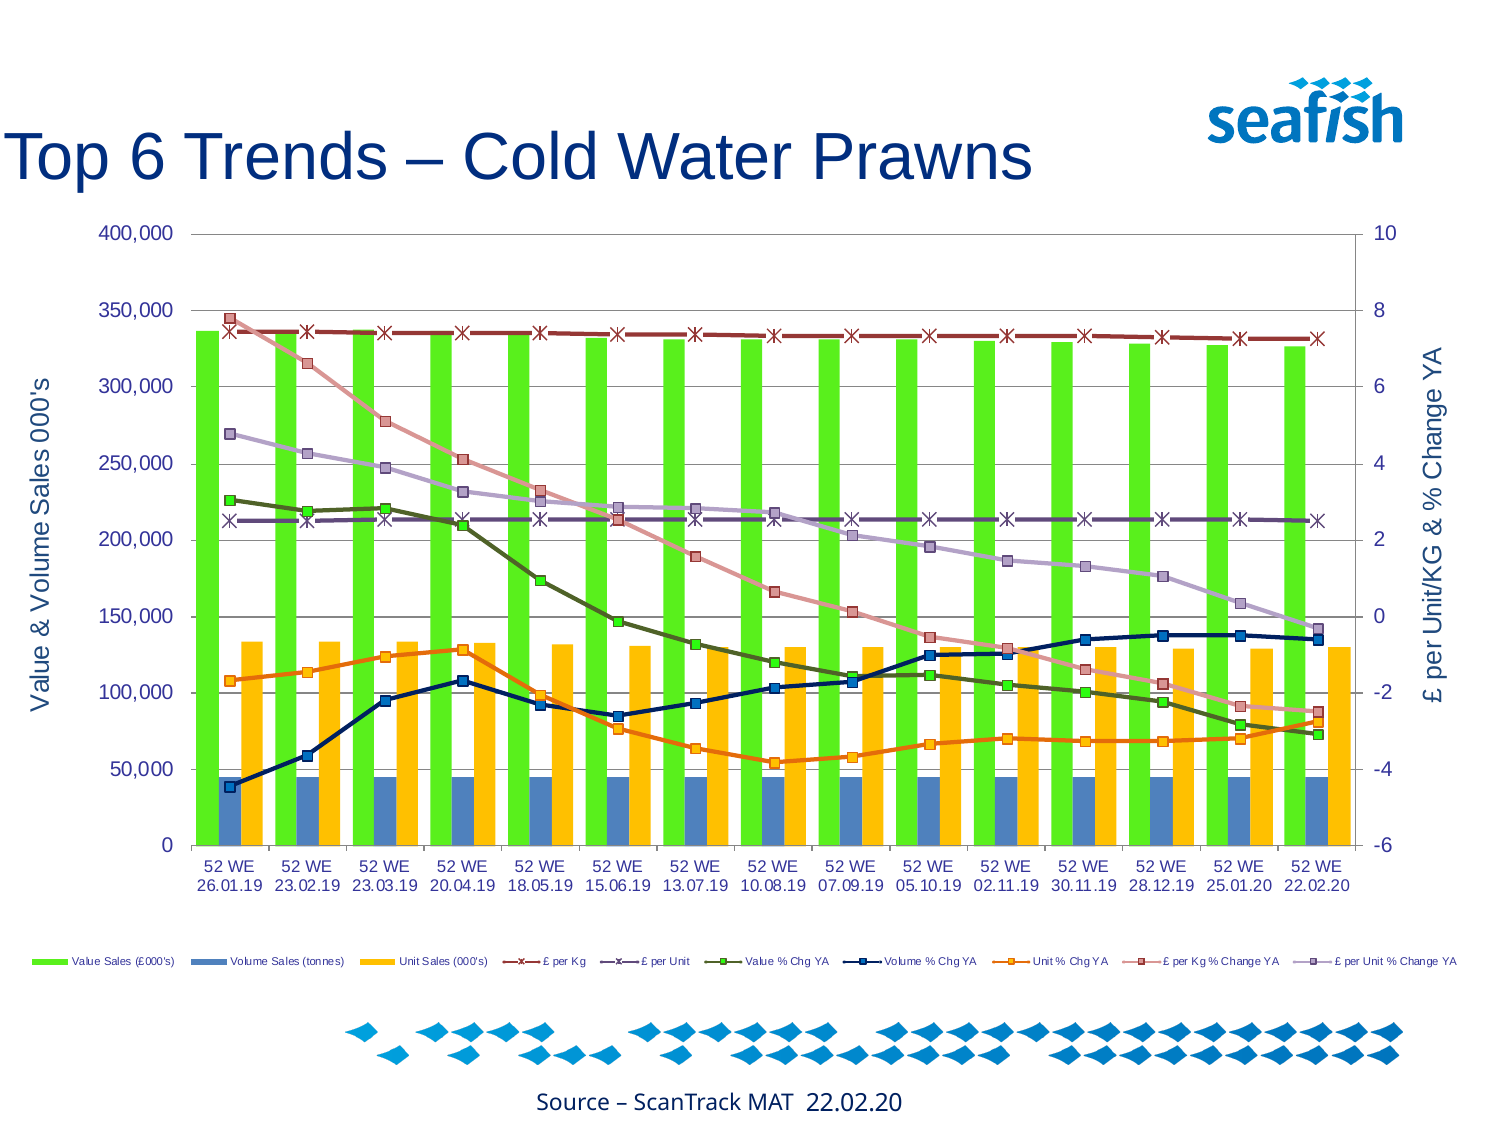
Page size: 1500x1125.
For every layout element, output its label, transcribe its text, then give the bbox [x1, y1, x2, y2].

picture [733, 1081, 973, 1115]
text_box Source – ScanTrack MAT [508, 1079, 823, 1123]
picture [9, 206, 1471, 1065]
text_box Top 6 Trends – Cold Water Prawns [0, 106, 1407, 201]
